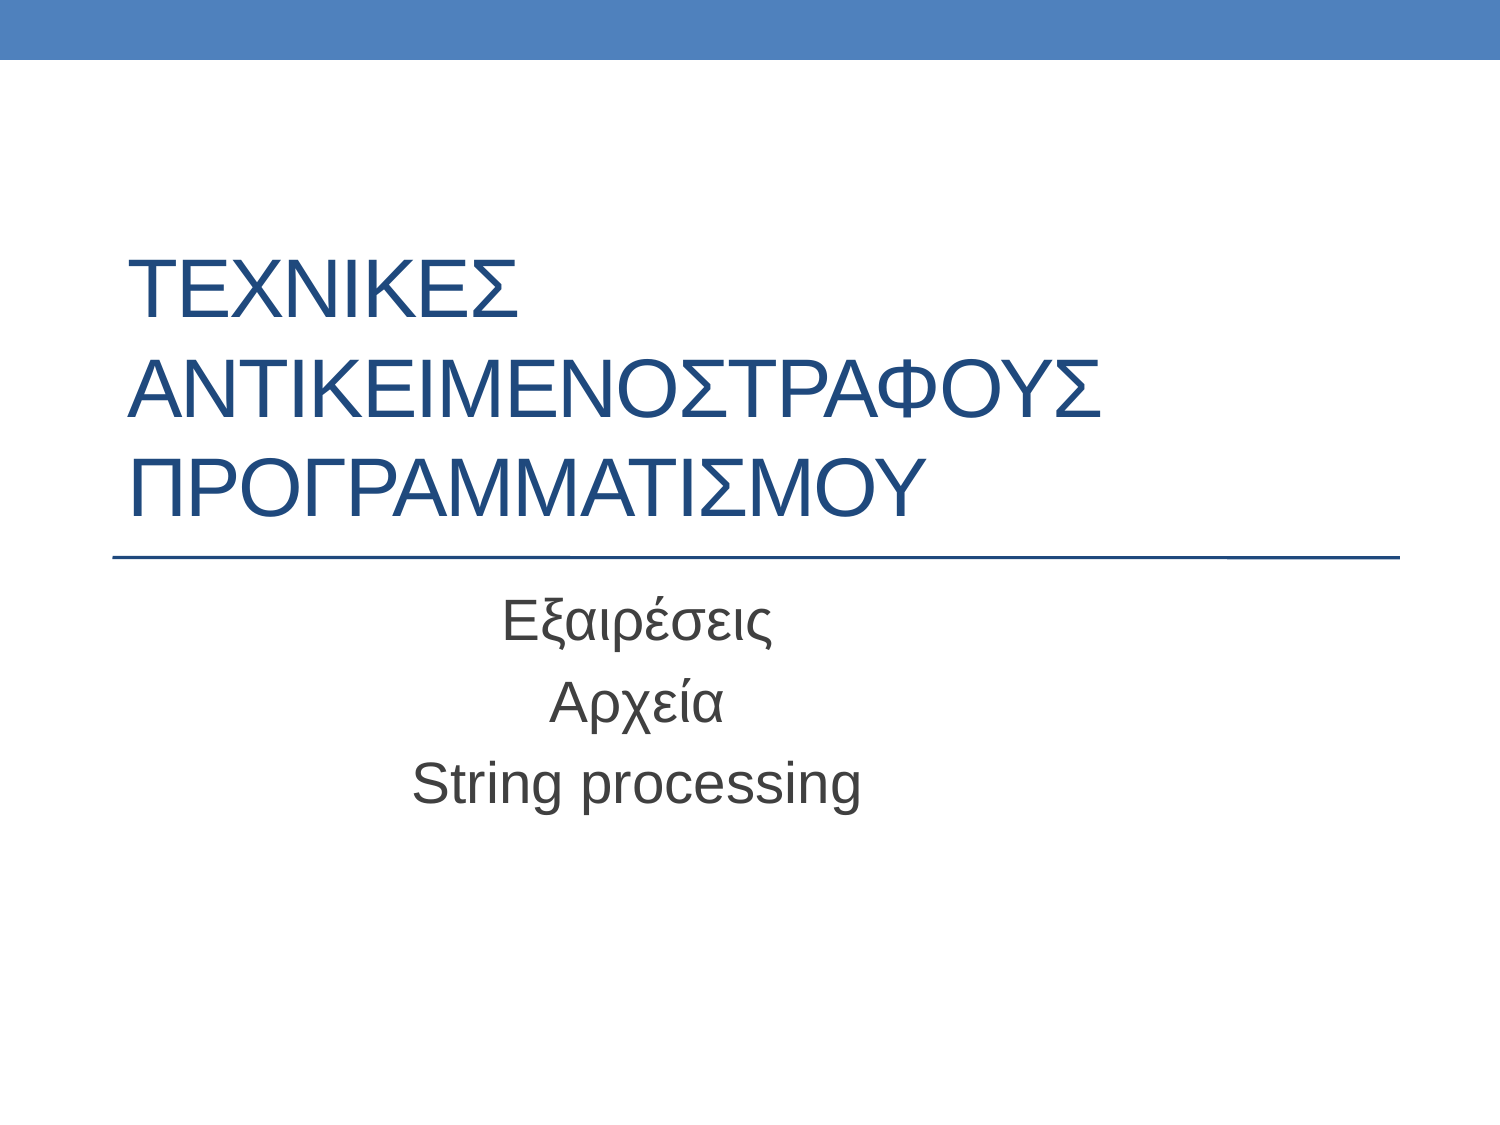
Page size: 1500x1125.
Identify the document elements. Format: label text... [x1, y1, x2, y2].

title ΤΕΧΝΙΚΕΣ Αντικειμενοστραφουσ προγραμματισμου [112, 224, 1413, 542]
subtitle Εξαιρέσεις Αρχεία String processing [112, 575, 1163, 863]
